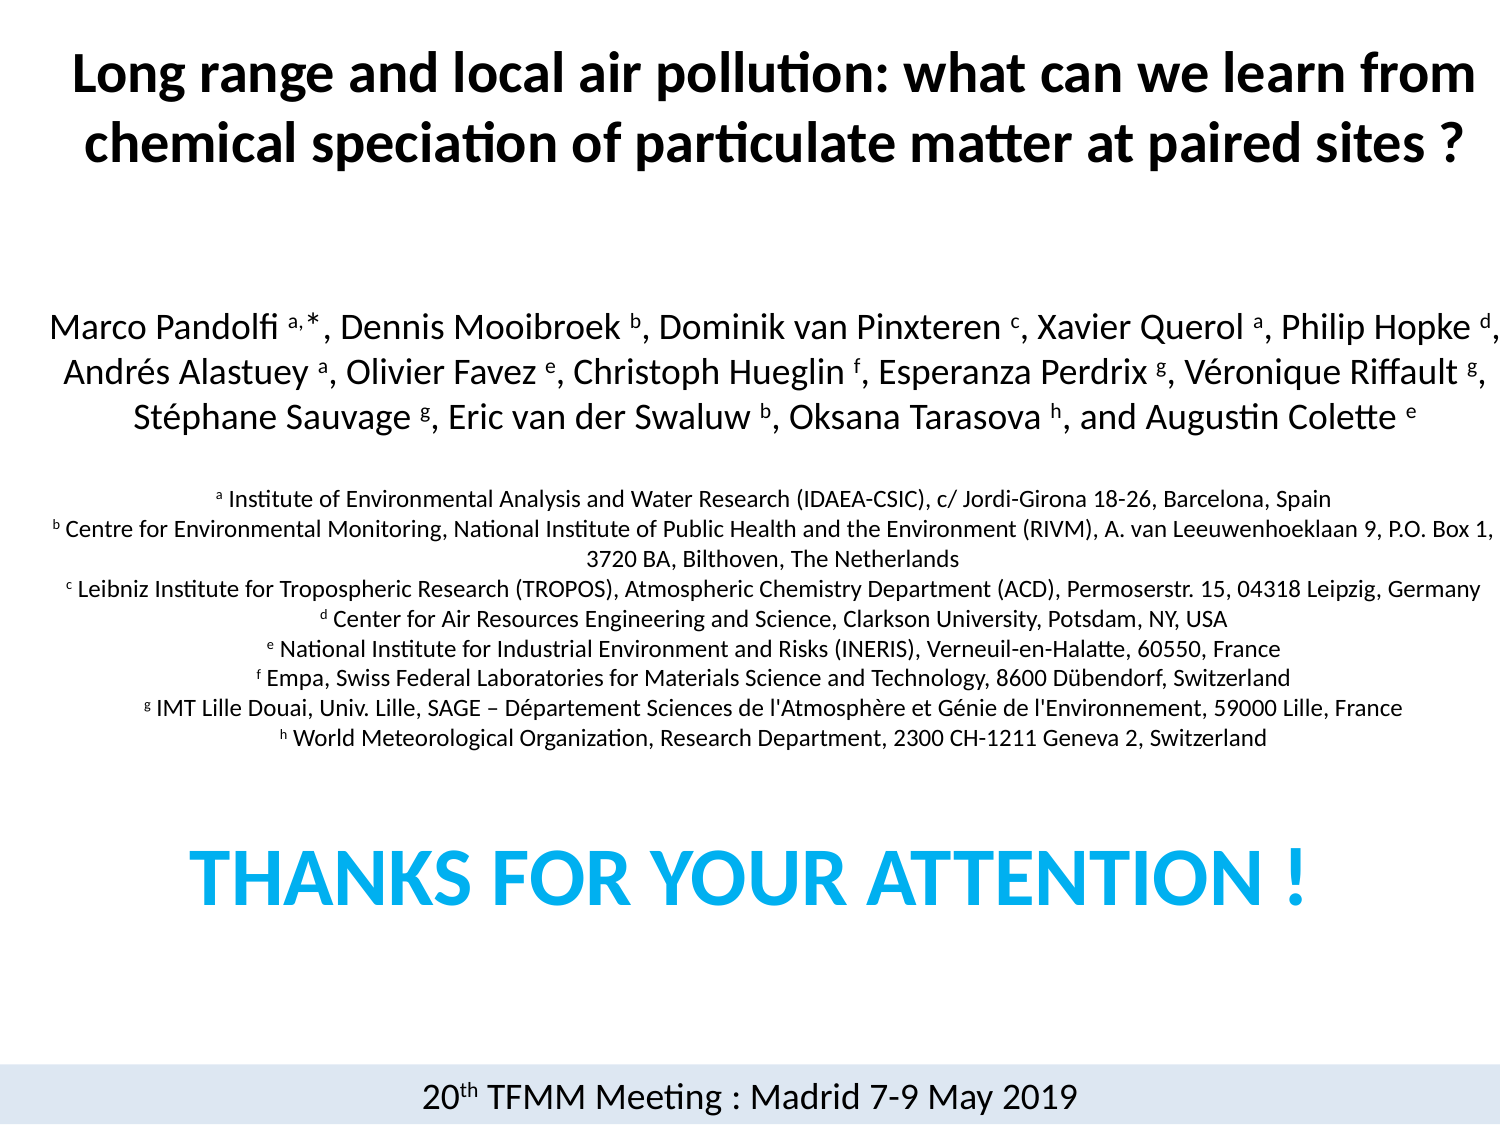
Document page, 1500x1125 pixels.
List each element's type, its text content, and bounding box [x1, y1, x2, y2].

text_box Long range and local air pollution: what can we learn from chemical speciation of particulate matter at paired sites ? [25, 26, 1500, 182]
text_box Marco Pandolfi a,*, Dennis Mooibroek b, Dominik van Pinxteren c, Xavier Querol a, Philip Hopke d, Andrés Alastuey a, Olivier Favez e, Christoph Hueglin f, Esperanza Perdrix g, Véronique Riffault g, Stéphane Sauvage g, Eric van der Swaluw b, Oksana Tarasova h, and Augustin Colette e a Institute of Environmental Analysis and Water Research (IDAEA-CSIC), c/ Jordi-Girona 18-26, Barcelona, Spain b Centre for Environmental Monitoring, National Institute of Public Health and the Environment (RIVM), A. van Leeuwenhoeklaan 9, P.O. Box 1, 3720 BA, Bilthoven, The Netherlands c Leibniz Institute for Tropospheric Research (TROPOS), Atmospheric Chemistry Department (ACD), Permoserstr. 15, 04318 Leipzig, Germany d Center for Air Resources Engineering and Science, Clarkson University, Potsdam, NY, USA e National Institute for Industrial Environment and Risks (INERIS), Verneuil-en-Halatte, 60550, France f Empa, Swiss Federal Laboratories for Materials Science and Technology, 8600 Dübendorf, Switzerland g IMT Lille Douai, Univ. Lille, SAGE – Département Sciences de l'Atmosphère et Génie de l'Environnement, 59000 Lille, France h World Meteorological Organization, Research Department, 2300 CH-1211 Geneva 2, Switzerland [24, 24, 1500, 815]
text_box THANKS FOR YOUR ATTENTION ! [0, 815, 1500, 930]
text_box 20th TFMM Meeting : Madrid 7-9 May 2019 [0, 1064, 1500, 1125]
